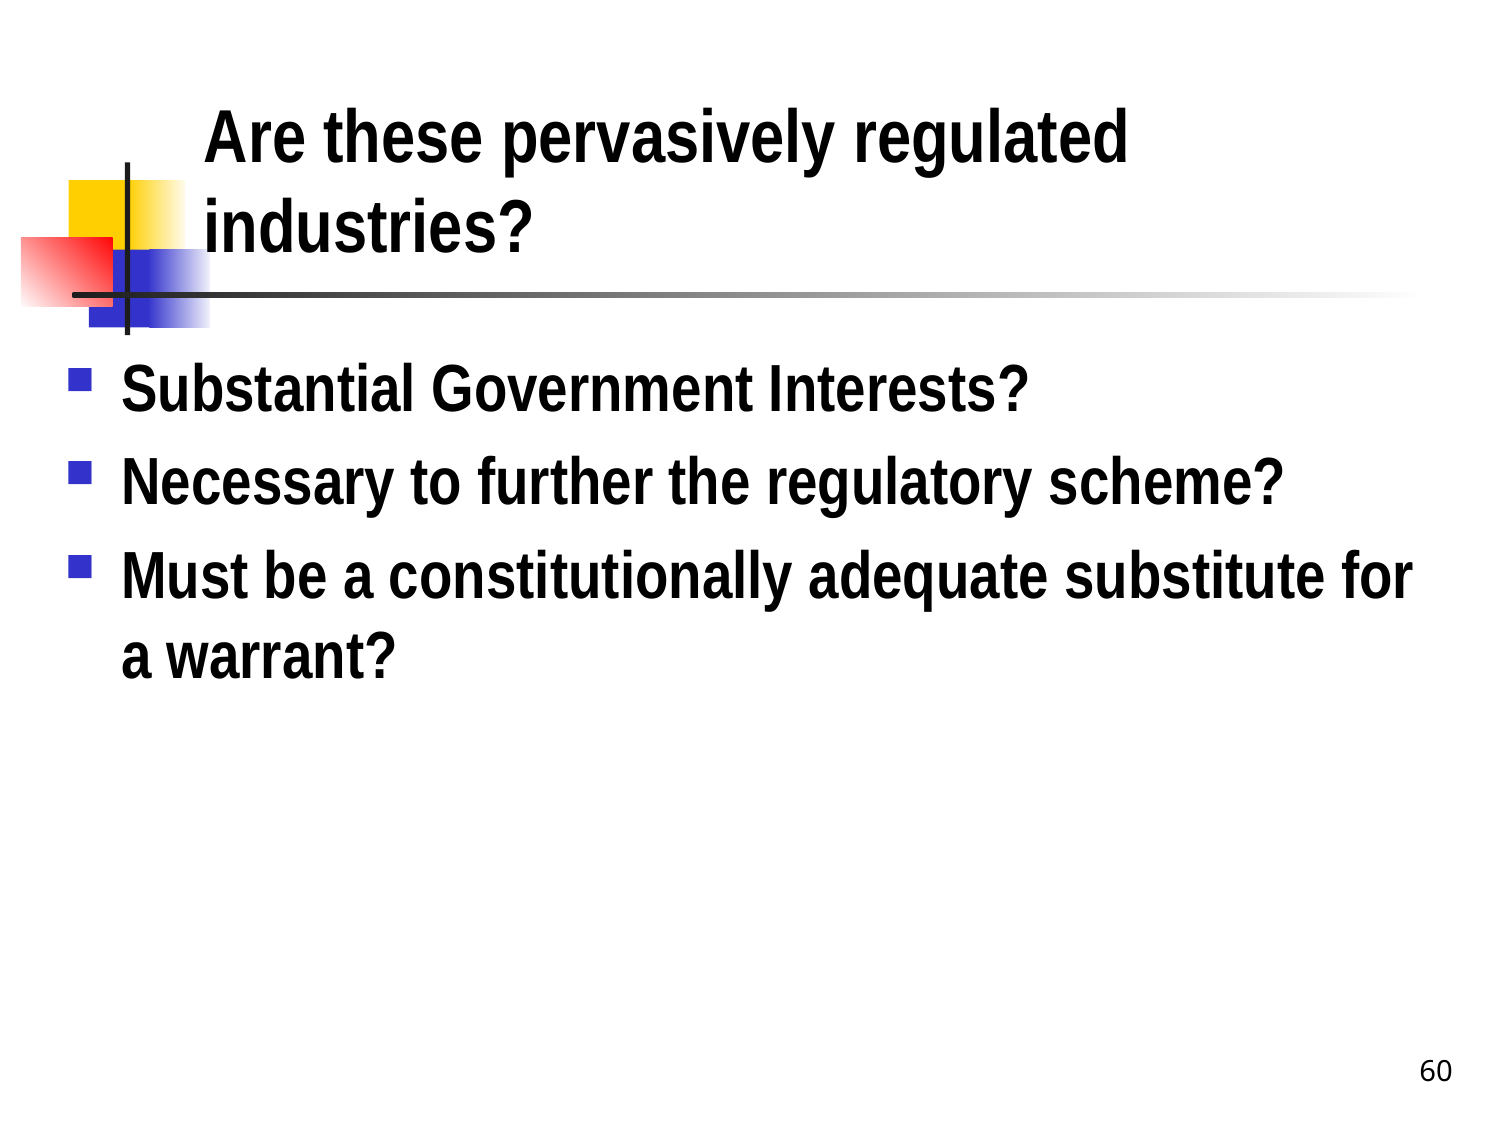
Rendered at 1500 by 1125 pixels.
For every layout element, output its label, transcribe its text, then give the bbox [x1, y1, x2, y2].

slide_number 60 [1155, 1024, 1468, 1100]
title Are these pervasively regulated industries? [188, 35, 1468, 275]
list Substantial Government Interests? Necessary to further the regulatory scheme? Must be a constitutionally adequate substitute for a warrant? [50, 337, 1450, 1075]
